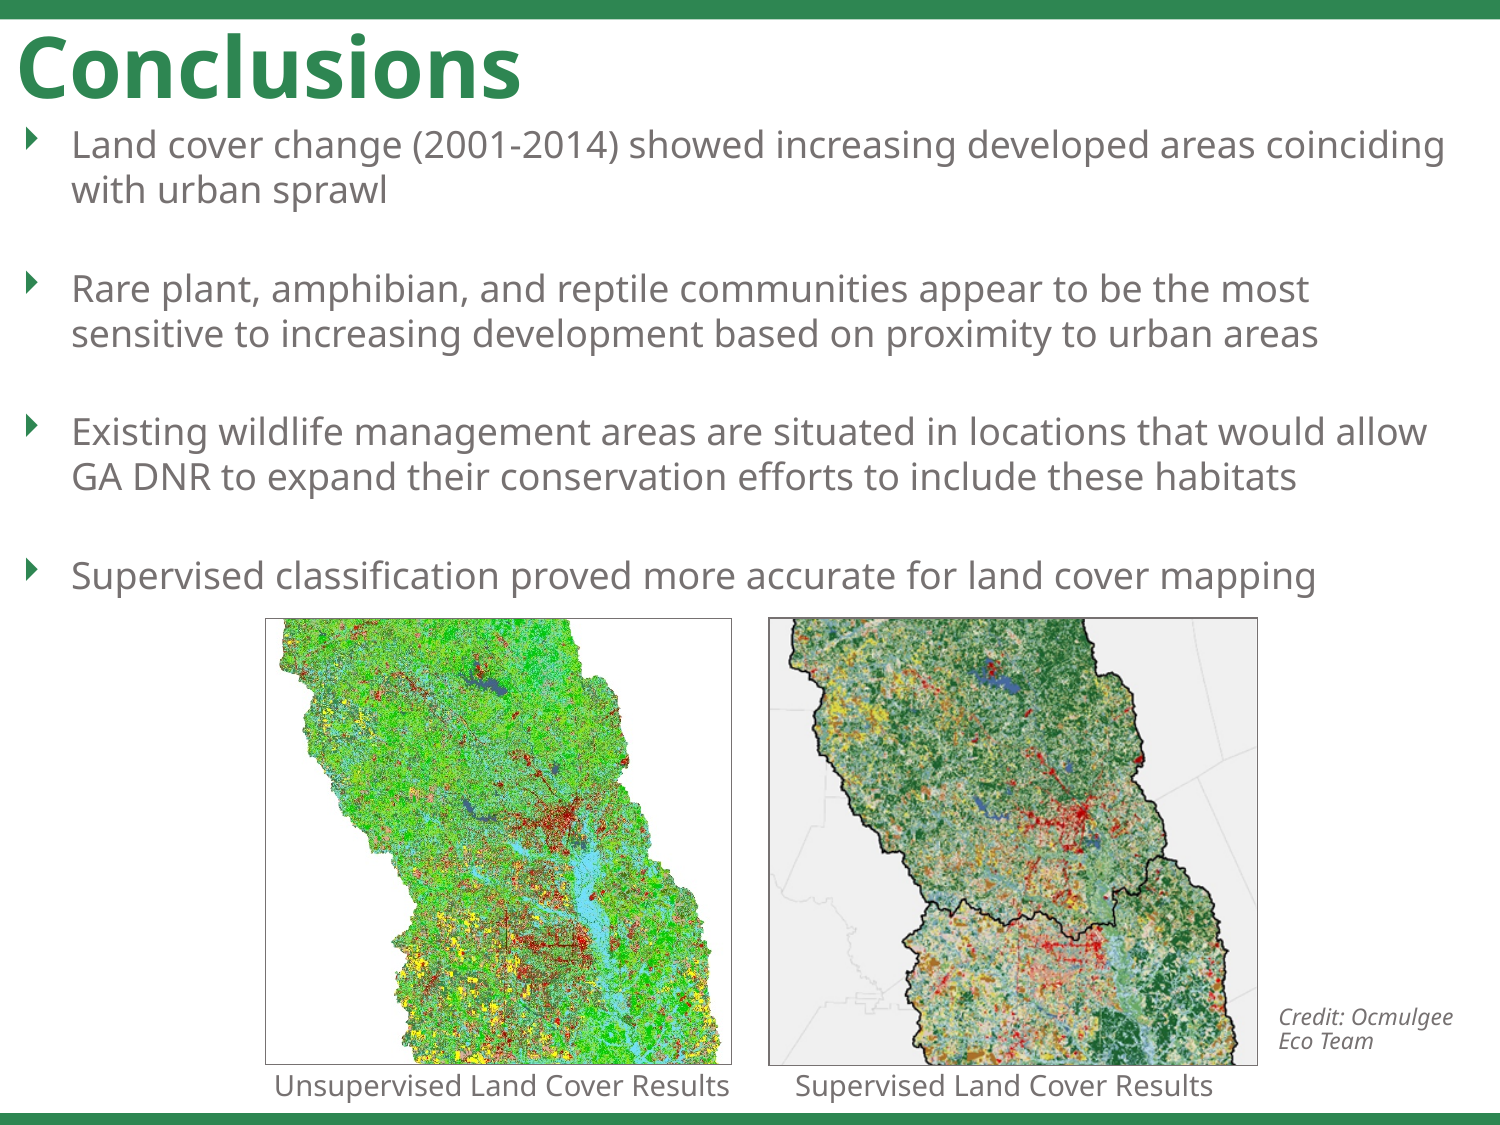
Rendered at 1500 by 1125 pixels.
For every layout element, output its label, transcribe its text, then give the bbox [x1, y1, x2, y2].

picture [769, 618, 1257, 1065]
list Conclusions [0, 16, 585, 114]
text_box Supervised Land Cover Results [780, 1065, 1241, 1110]
text_box Land cover change (2001-2014) showed increasing developed areas coinciding with urban sprawl Rare plant, amphibian, and reptile communities appear to be the most sensitive to increasing development based on proximity to urban areas Existing wildlife management areas are situated in locations that would allow GA DNR to expand their conservation efforts to include these habitats Supervised classification proved more accurate for land cover mapping [0, 114, 1470, 654]
text_box Credit: Ocmulgee Eco Team [1263, 997, 1477, 1066]
picture [265, 618, 732, 1065]
text_box Unsupervised Land Cover Results [259, 1059, 756, 1110]
